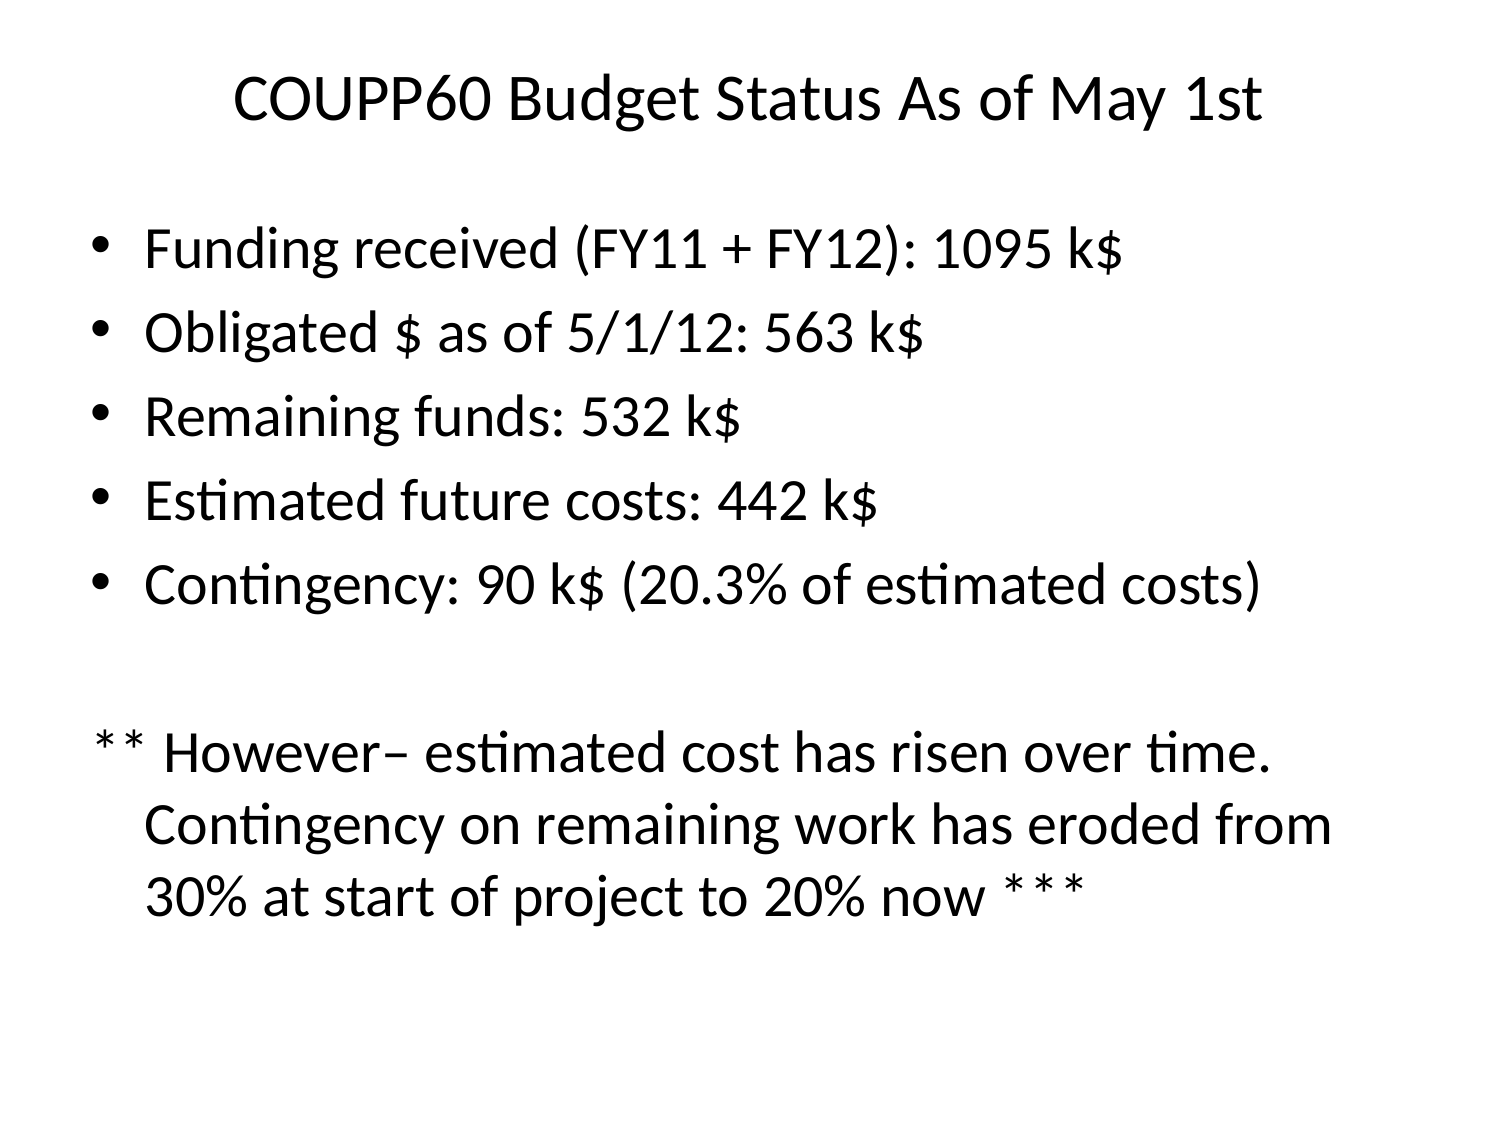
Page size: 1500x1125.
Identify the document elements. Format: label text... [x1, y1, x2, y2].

title COUPP60 Budget Status As of May 1st [75, 45, 1425, 142]
list Funding received (FY11 + FY12): 1095 k$ Obligated $ as of 5/1/12: 563 k$ Remaining funds: 532 k$ Estimated future costs: 442 k$ Contingency: 90 k$ (20.3% of estimated costs) ** However– estimated cost has risen over time. Contingency on remaining work has eroded from 30% at start of project to 20% now *** [75, 200, 1425, 943]
